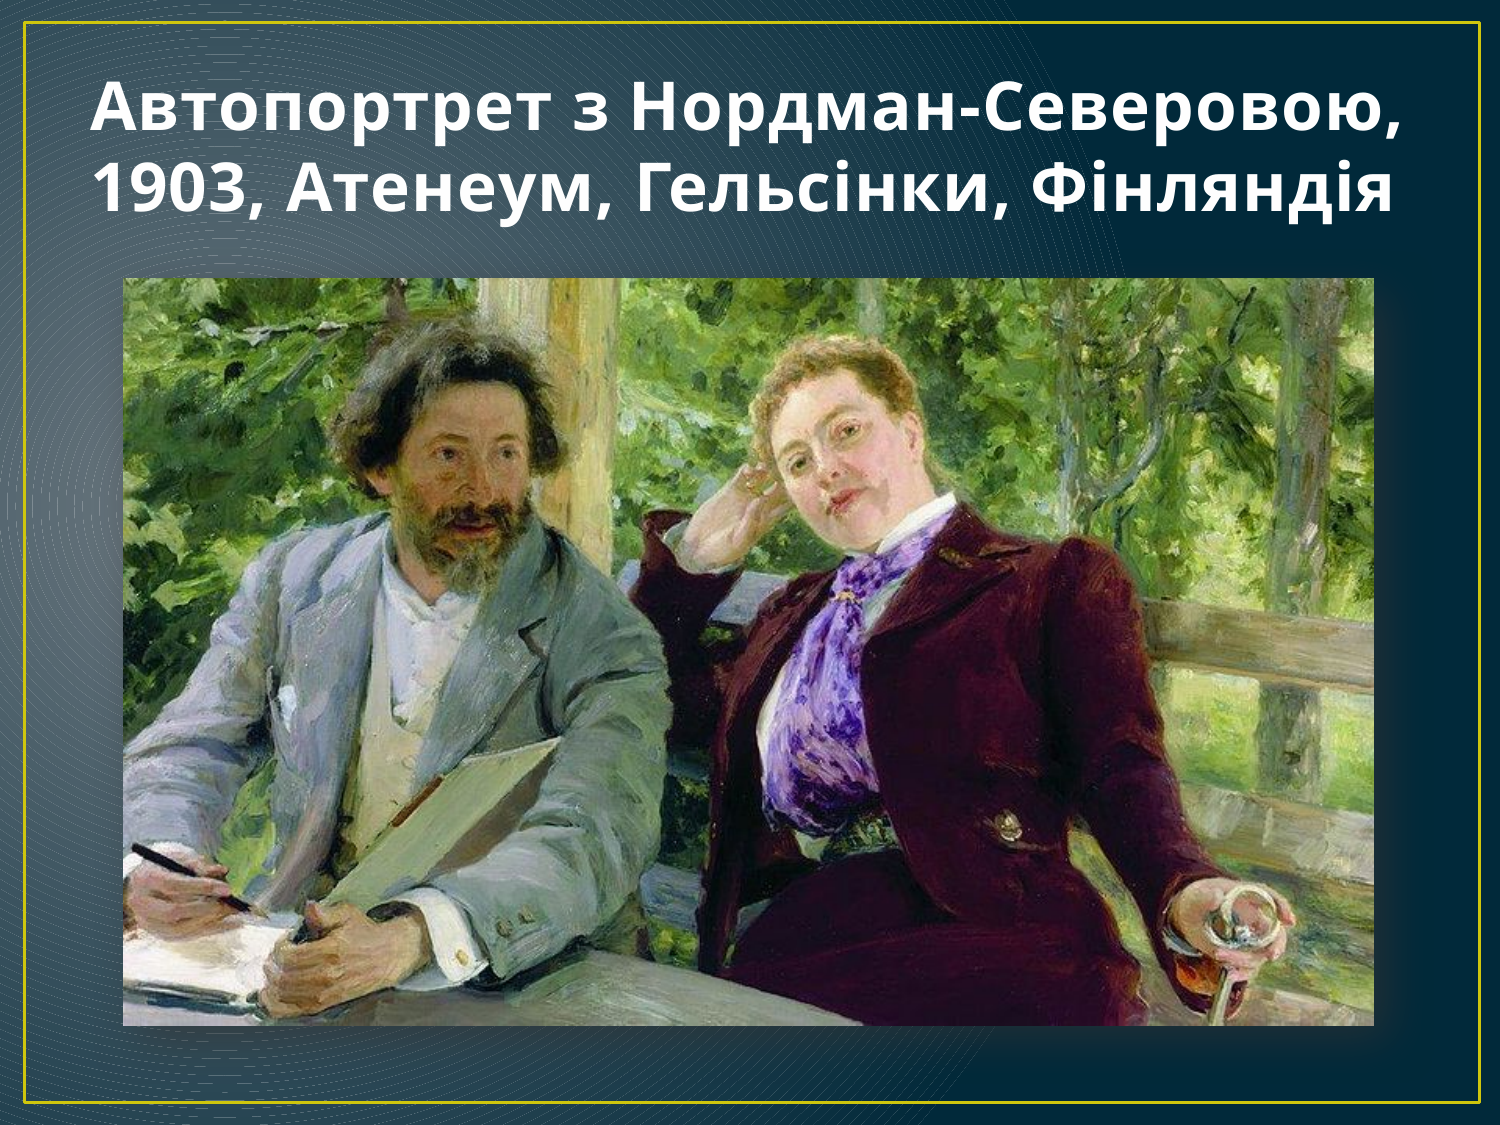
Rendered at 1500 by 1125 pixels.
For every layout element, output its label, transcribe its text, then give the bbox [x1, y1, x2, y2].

title Автопортрет з Нордман-Северовою, 1903, Атенеум, Гельсінки, Фінляндія [75, 45, 1425, 233]
picture [123, 277, 1375, 1027]
